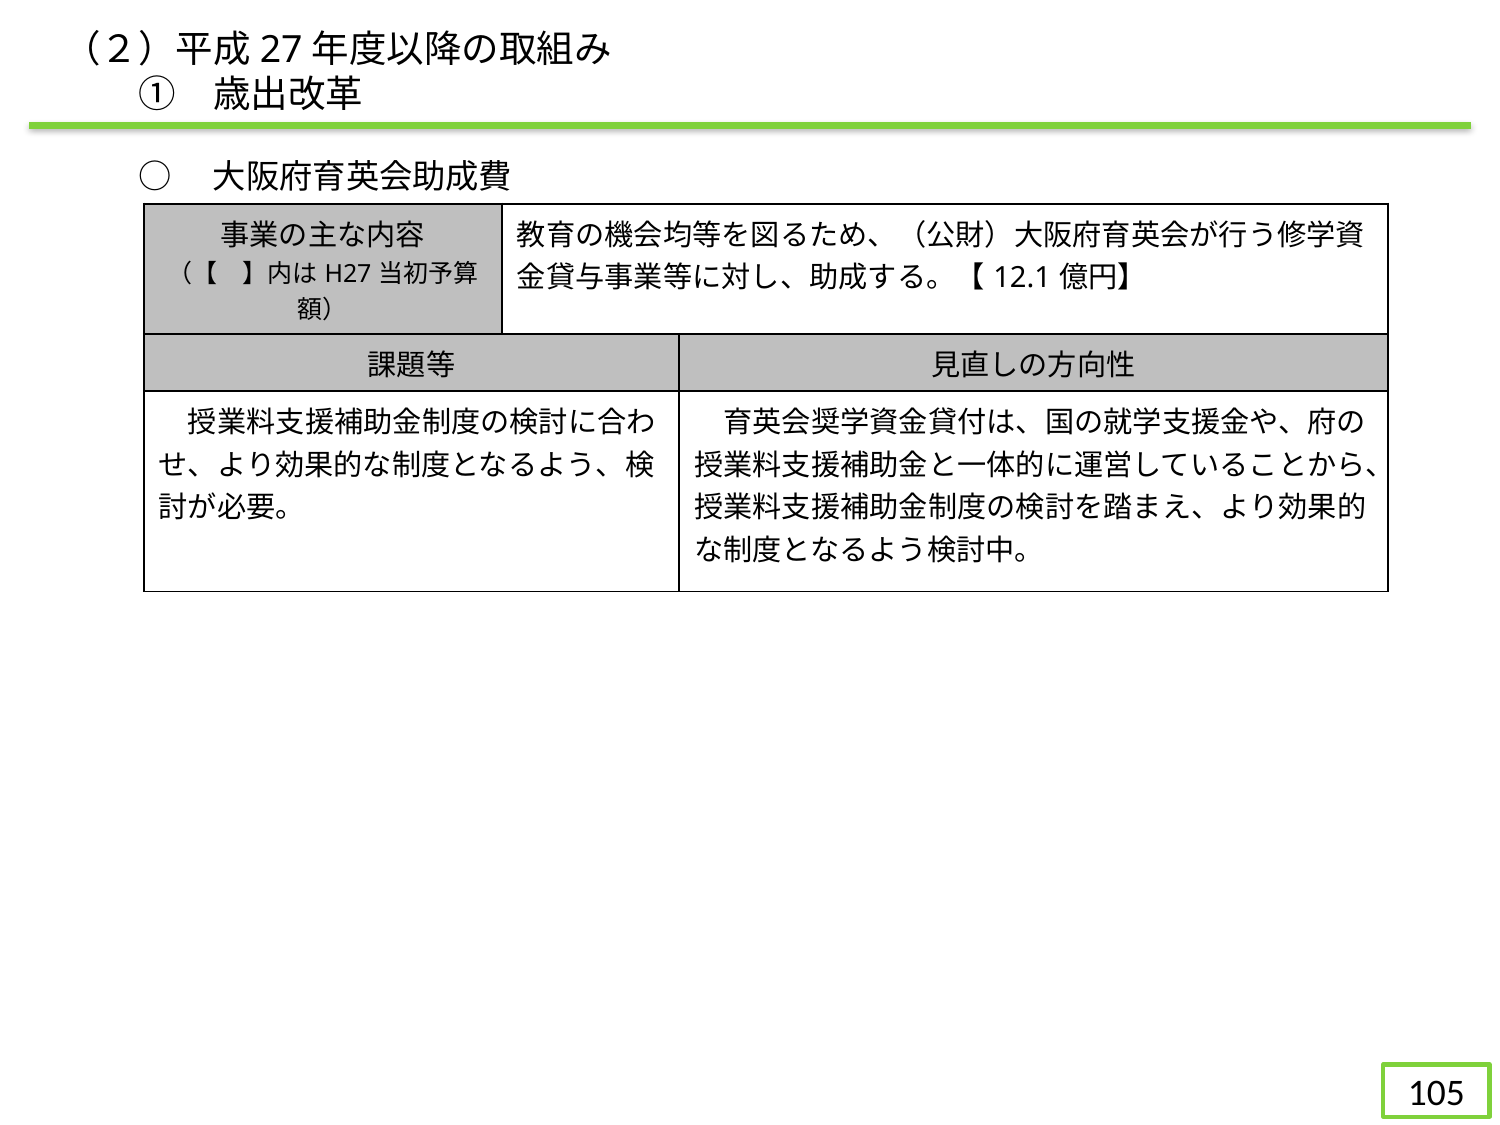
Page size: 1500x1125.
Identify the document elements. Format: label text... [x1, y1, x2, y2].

table_cell 見直しの方向性 [680, 335, 1387, 390]
text_box ○ 大阪府育英会助成費 [123, 148, 1022, 203]
table_cell 課題等 [145, 335, 678, 390]
text_box 104 [1381, 1062, 1492, 1119]
table_cell 育英会奨学資金貸付は、国の就学支援金や、府の授業料支援補助金と一体的に運営していることから、授業料支援補助金制度の検討を踏まえ、より効果的な制度となるよう検討中。 [680, 392, 1387, 591]
text_box （２）平成27年度以降の取組み ① 歳出改革 [48, 17, 1384, 121]
table_cell 授業料支援補助金制度の検討に合わせ、より効果的な制度となるよう、検討が必要。 [145, 392, 678, 591]
table_header 事業の主な内容 （【 】内はH27当初予算額） [145, 205, 501, 333]
table_header 教育の機会均等を図るため、（公財）大阪府育英会が行う修学資金貸与事業等に対し、助成する。【12.1億円】 [503, 205, 1387, 333]
